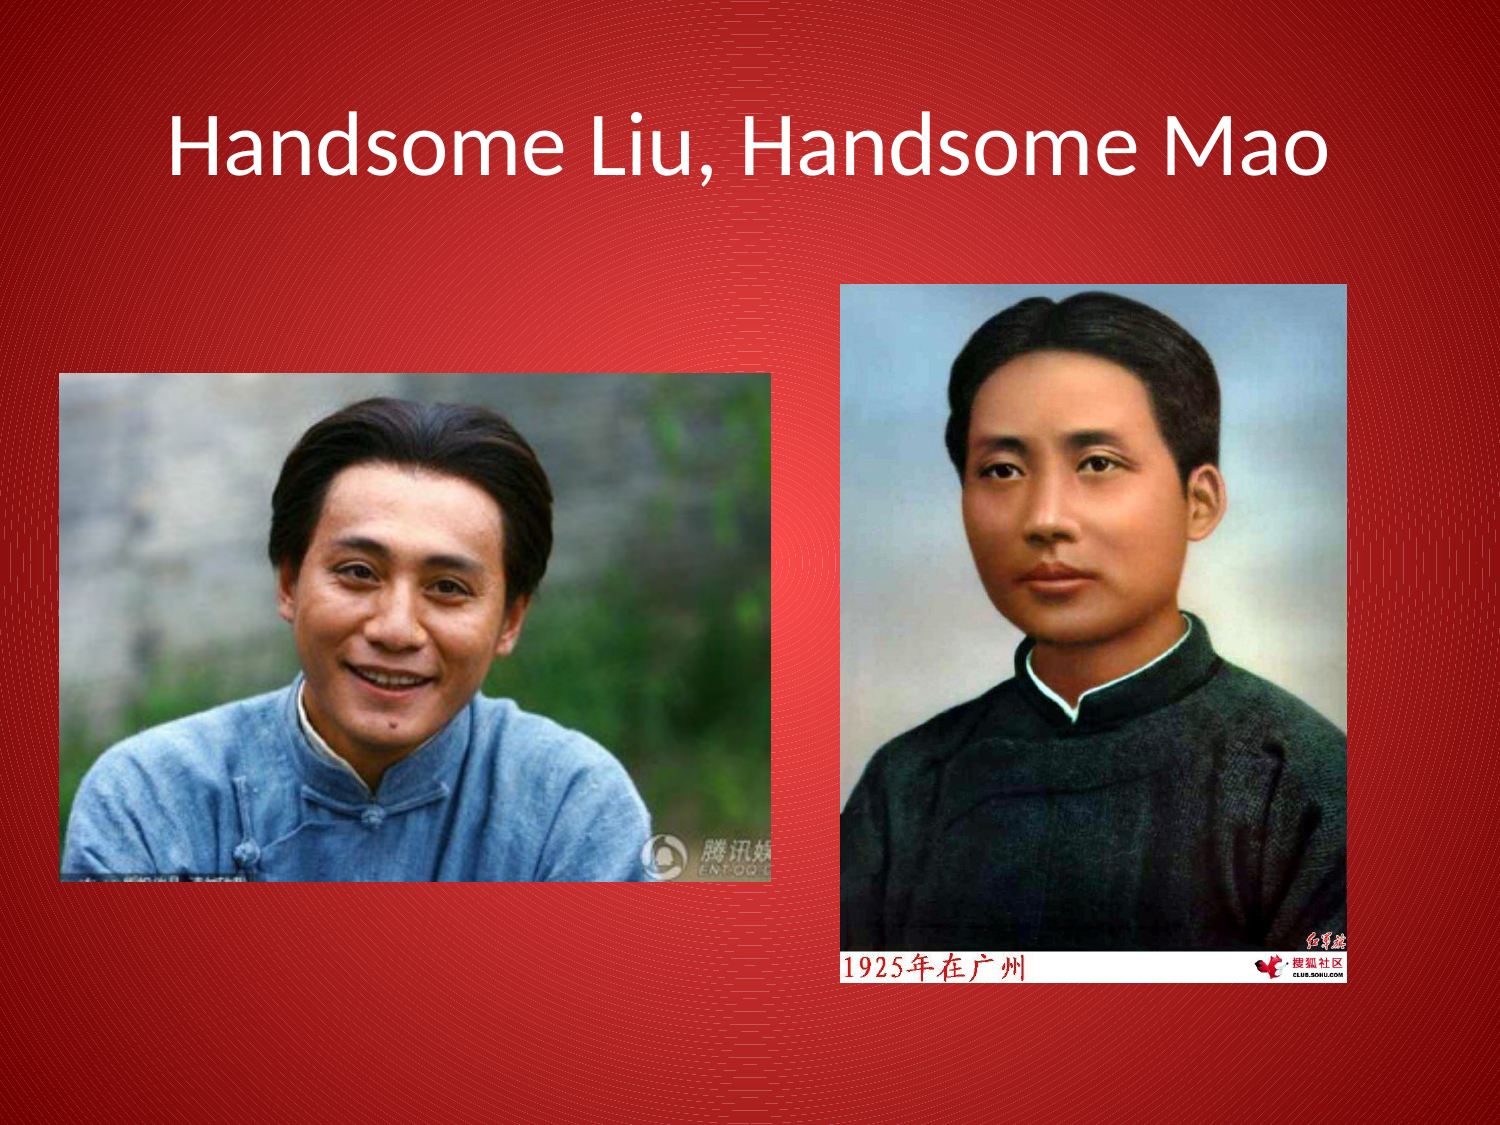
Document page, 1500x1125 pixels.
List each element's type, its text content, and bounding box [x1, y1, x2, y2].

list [59, 373, 771, 882]
title Handsome Liu, Handsome Mao [75, 45, 1425, 233]
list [840, 284, 1347, 984]
